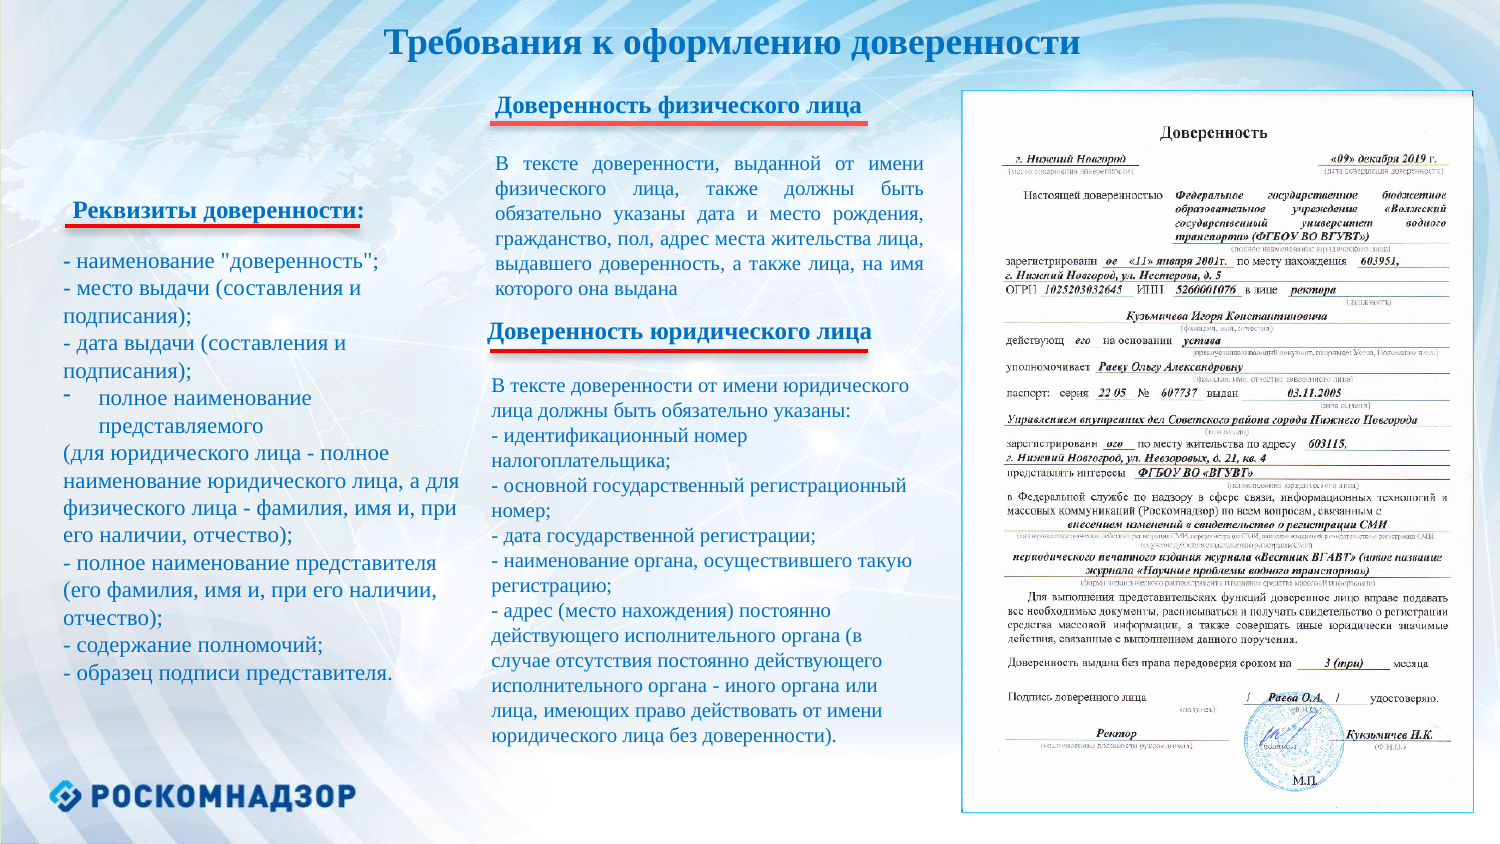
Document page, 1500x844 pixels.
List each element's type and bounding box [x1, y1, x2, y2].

text_box [962, 90, 1474, 812]
picture [1, 0, 1500, 844]
